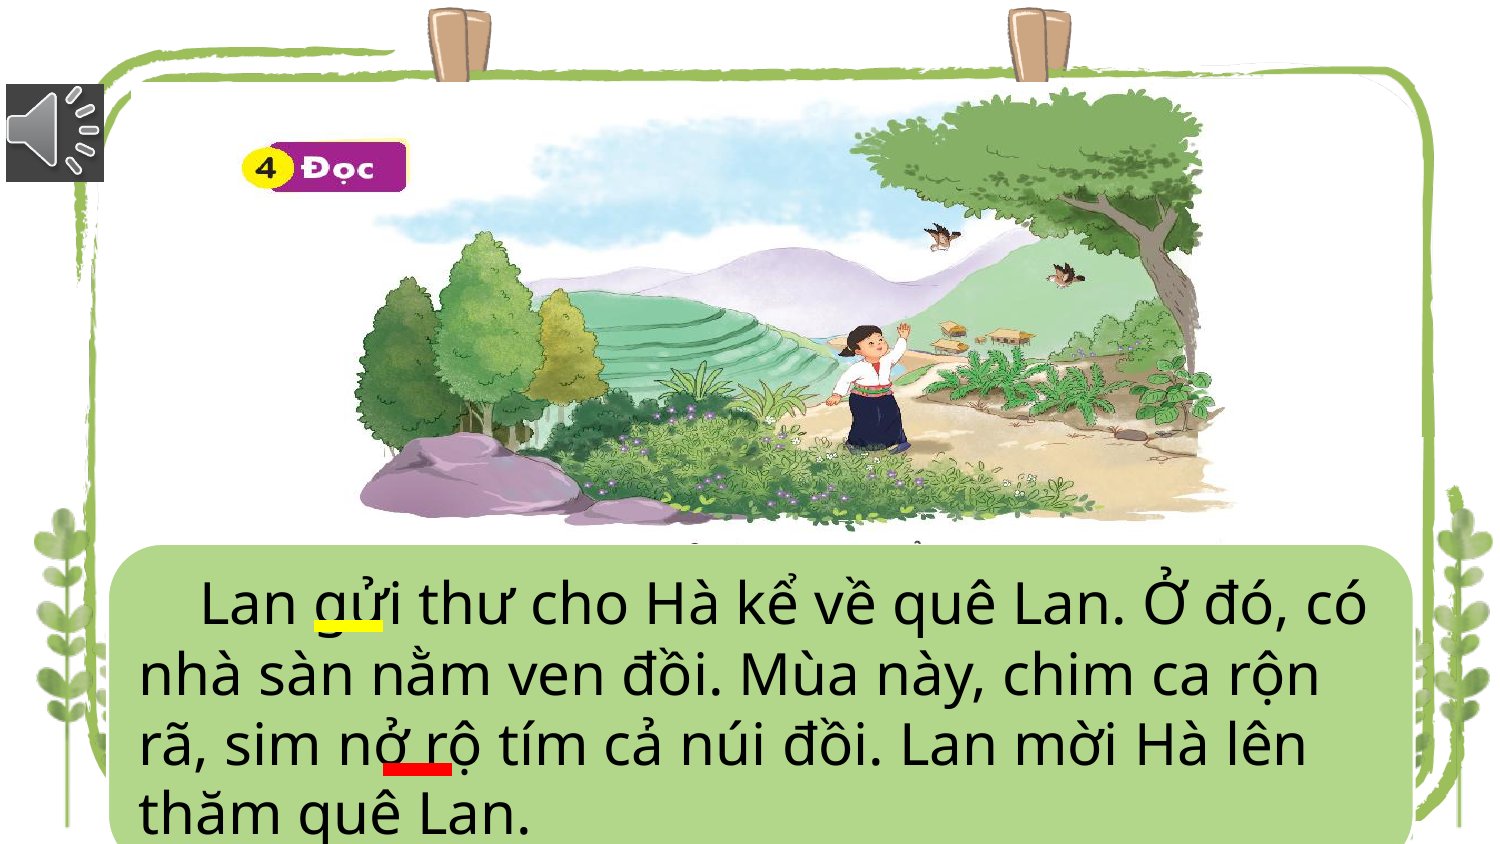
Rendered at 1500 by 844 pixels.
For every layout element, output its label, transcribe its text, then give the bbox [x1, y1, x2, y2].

picture [5, 7, 1493, 844]
text_box Lan gửi thư cho Hà kể về quê Lan. Ở đó, có nhà sàn nằm ven đồi. Mùa này, chim ca rộn rã, sim nở rộ tím cả núi đồi. Lan mời Hà lên thăm quê Lan. [105, 542, 1416, 844]
